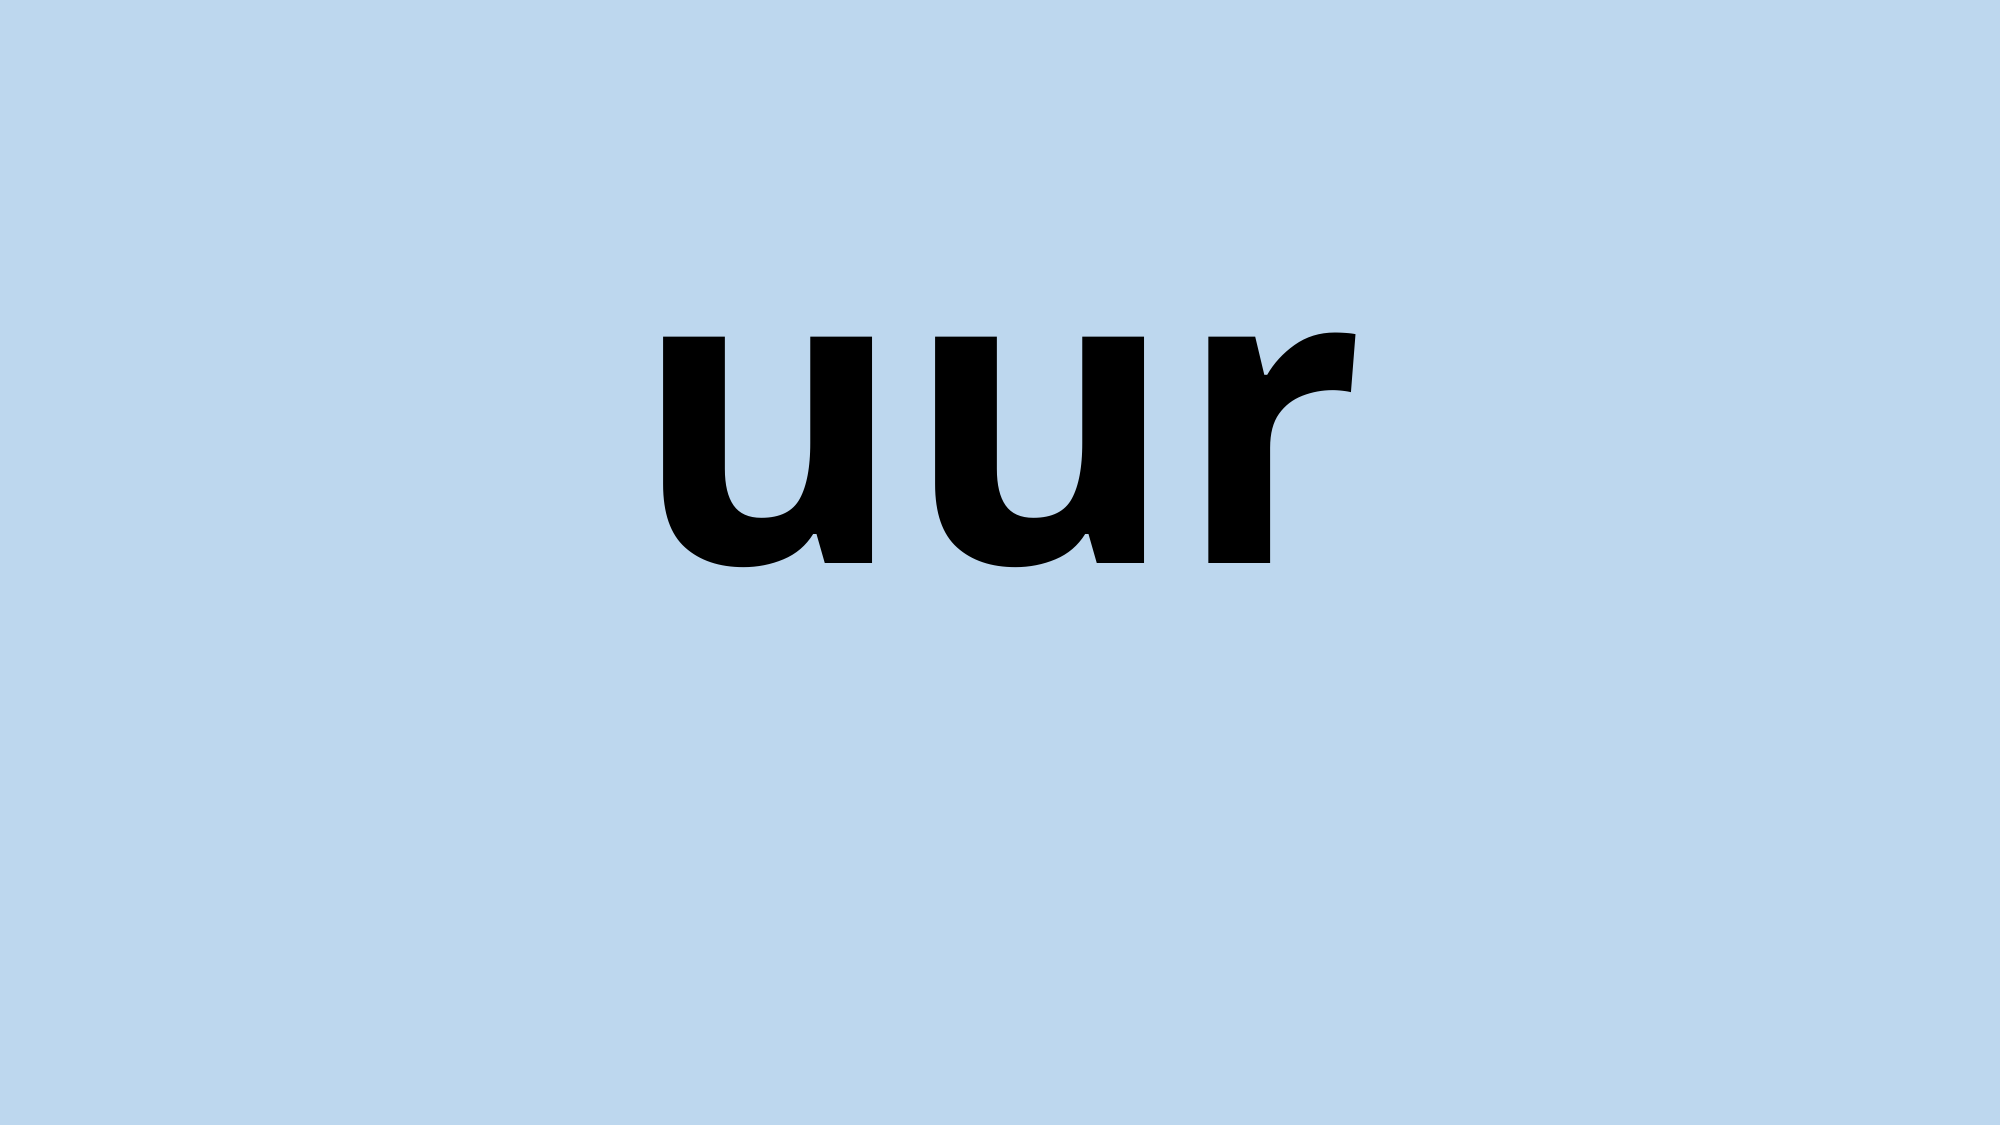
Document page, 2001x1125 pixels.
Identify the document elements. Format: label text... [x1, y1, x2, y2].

title uur [248, 231, 1749, 661]
